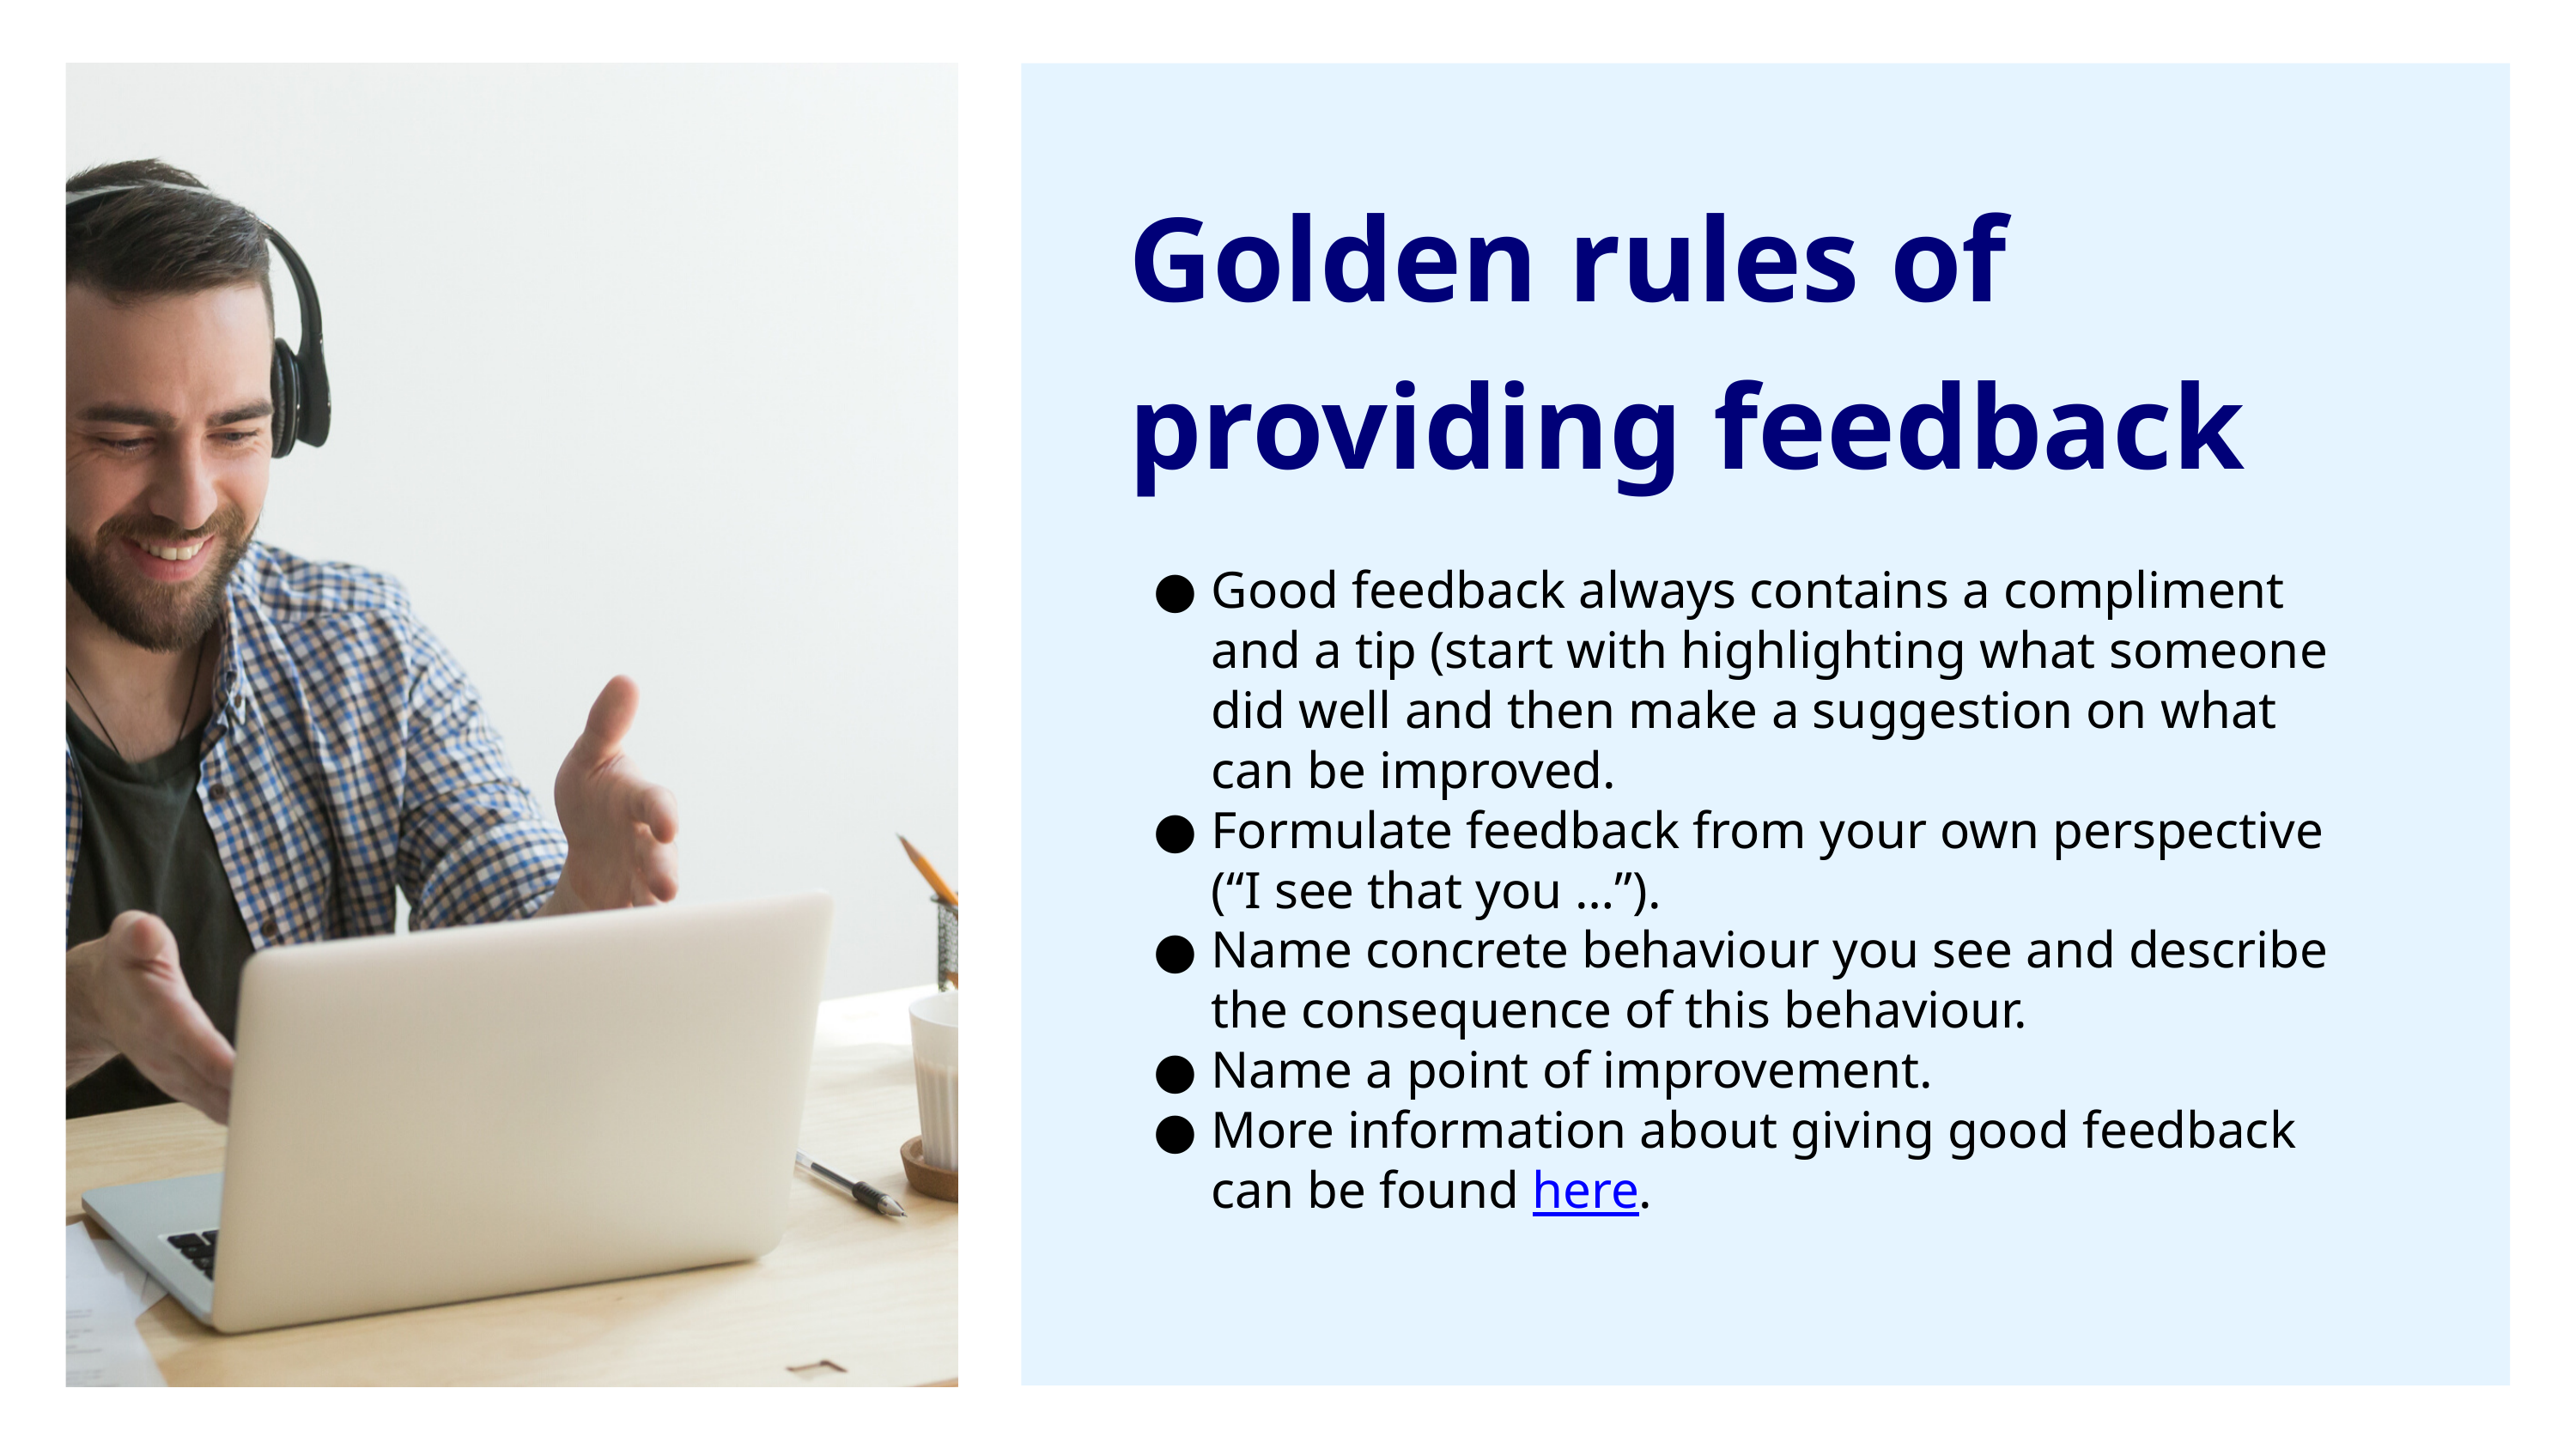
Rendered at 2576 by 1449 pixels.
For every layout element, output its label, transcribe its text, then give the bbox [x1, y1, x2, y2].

text_box Good feedback always contains a compliment and a tip (start with highlighting what someone did well and then make a suggestion on what can be improved. Formulate feedback from your own perspective (“I see that you …”). Name concrete behaviour you see and describe the consequence of this behaviour. Name a point of improvement. More information about giving good feedback can be found here. [1133, 544, 2362, 1240]
text_box [1021, 63, 2511, 1385]
text_box Golden rules of providing feedback [1115, 144, 2362, 506]
picture [65, 63, 958, 1387]
